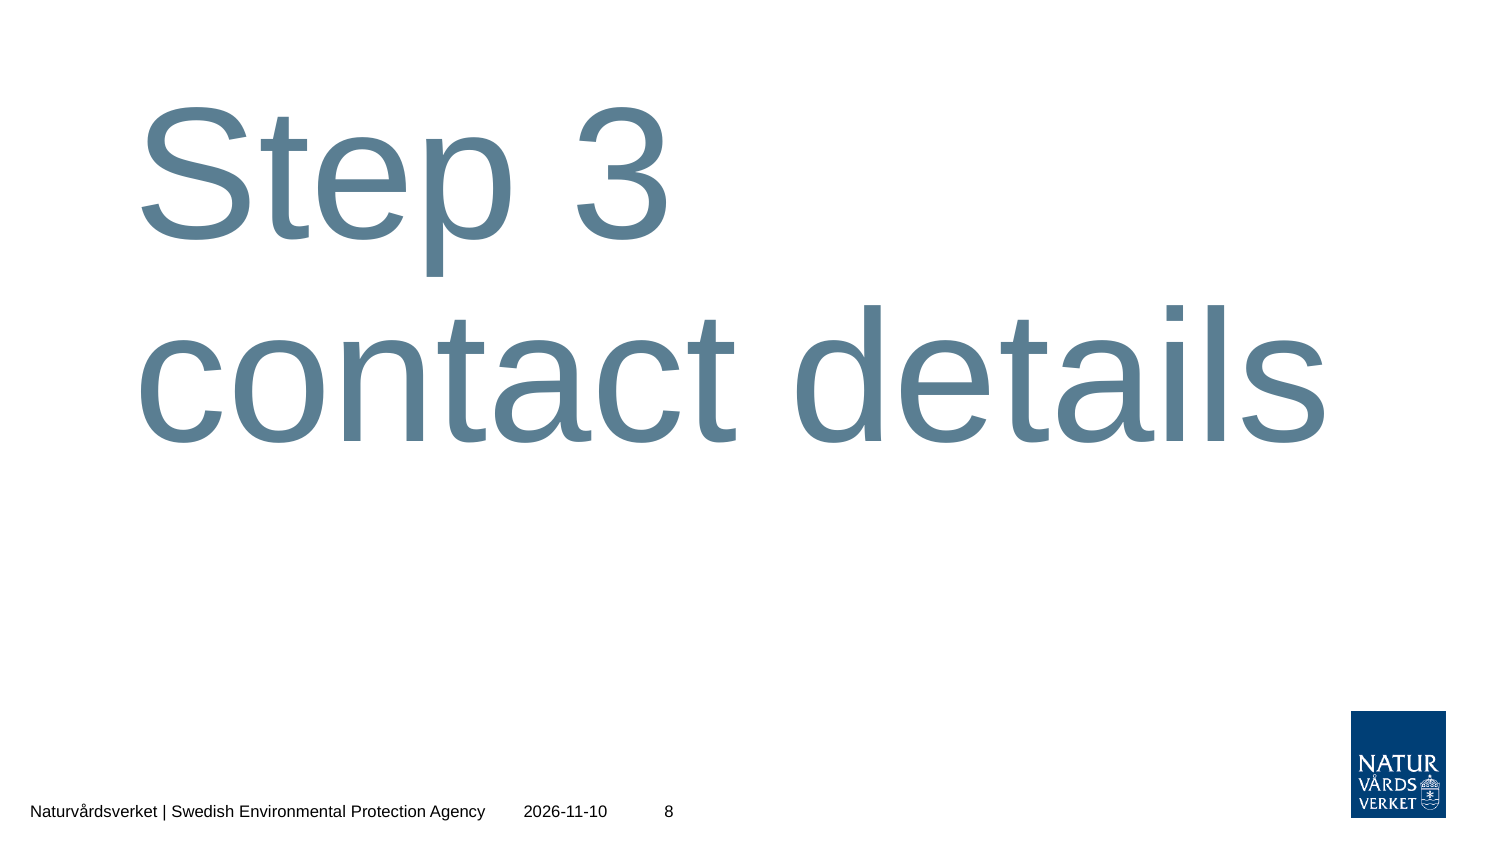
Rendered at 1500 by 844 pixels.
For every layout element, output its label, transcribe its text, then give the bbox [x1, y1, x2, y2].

footer Naturvårdsverket | Swedish Environmental Protection Agency [15, 795, 514, 827]
picture [1351, 711, 1446, 818]
title Step 3 contact details [118, 69, 1400, 690]
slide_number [514, 795, 629, 827]
slide_number 8 [629, 795, 689, 827]
